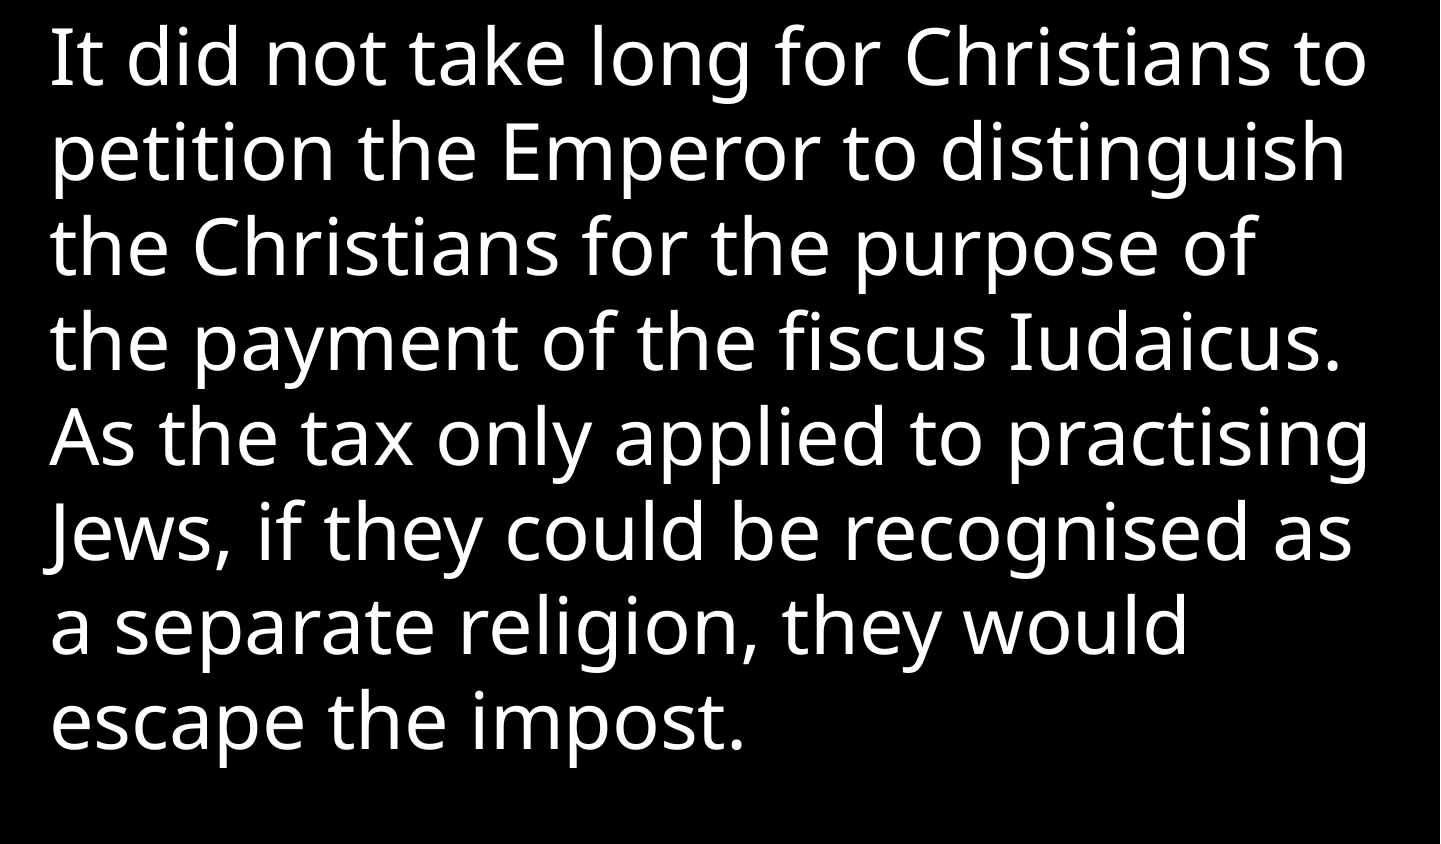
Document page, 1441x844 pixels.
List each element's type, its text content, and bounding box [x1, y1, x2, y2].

subtitle It did not take long for Christians to petition the Emperor to distinguish the Christians for the purpose of the payment of the fiscus Iudaicus. As the tax only applied to practising Jews, if they could be recognised as a separate religion, they would escape the impost. [36, 0, 1393, 844]
